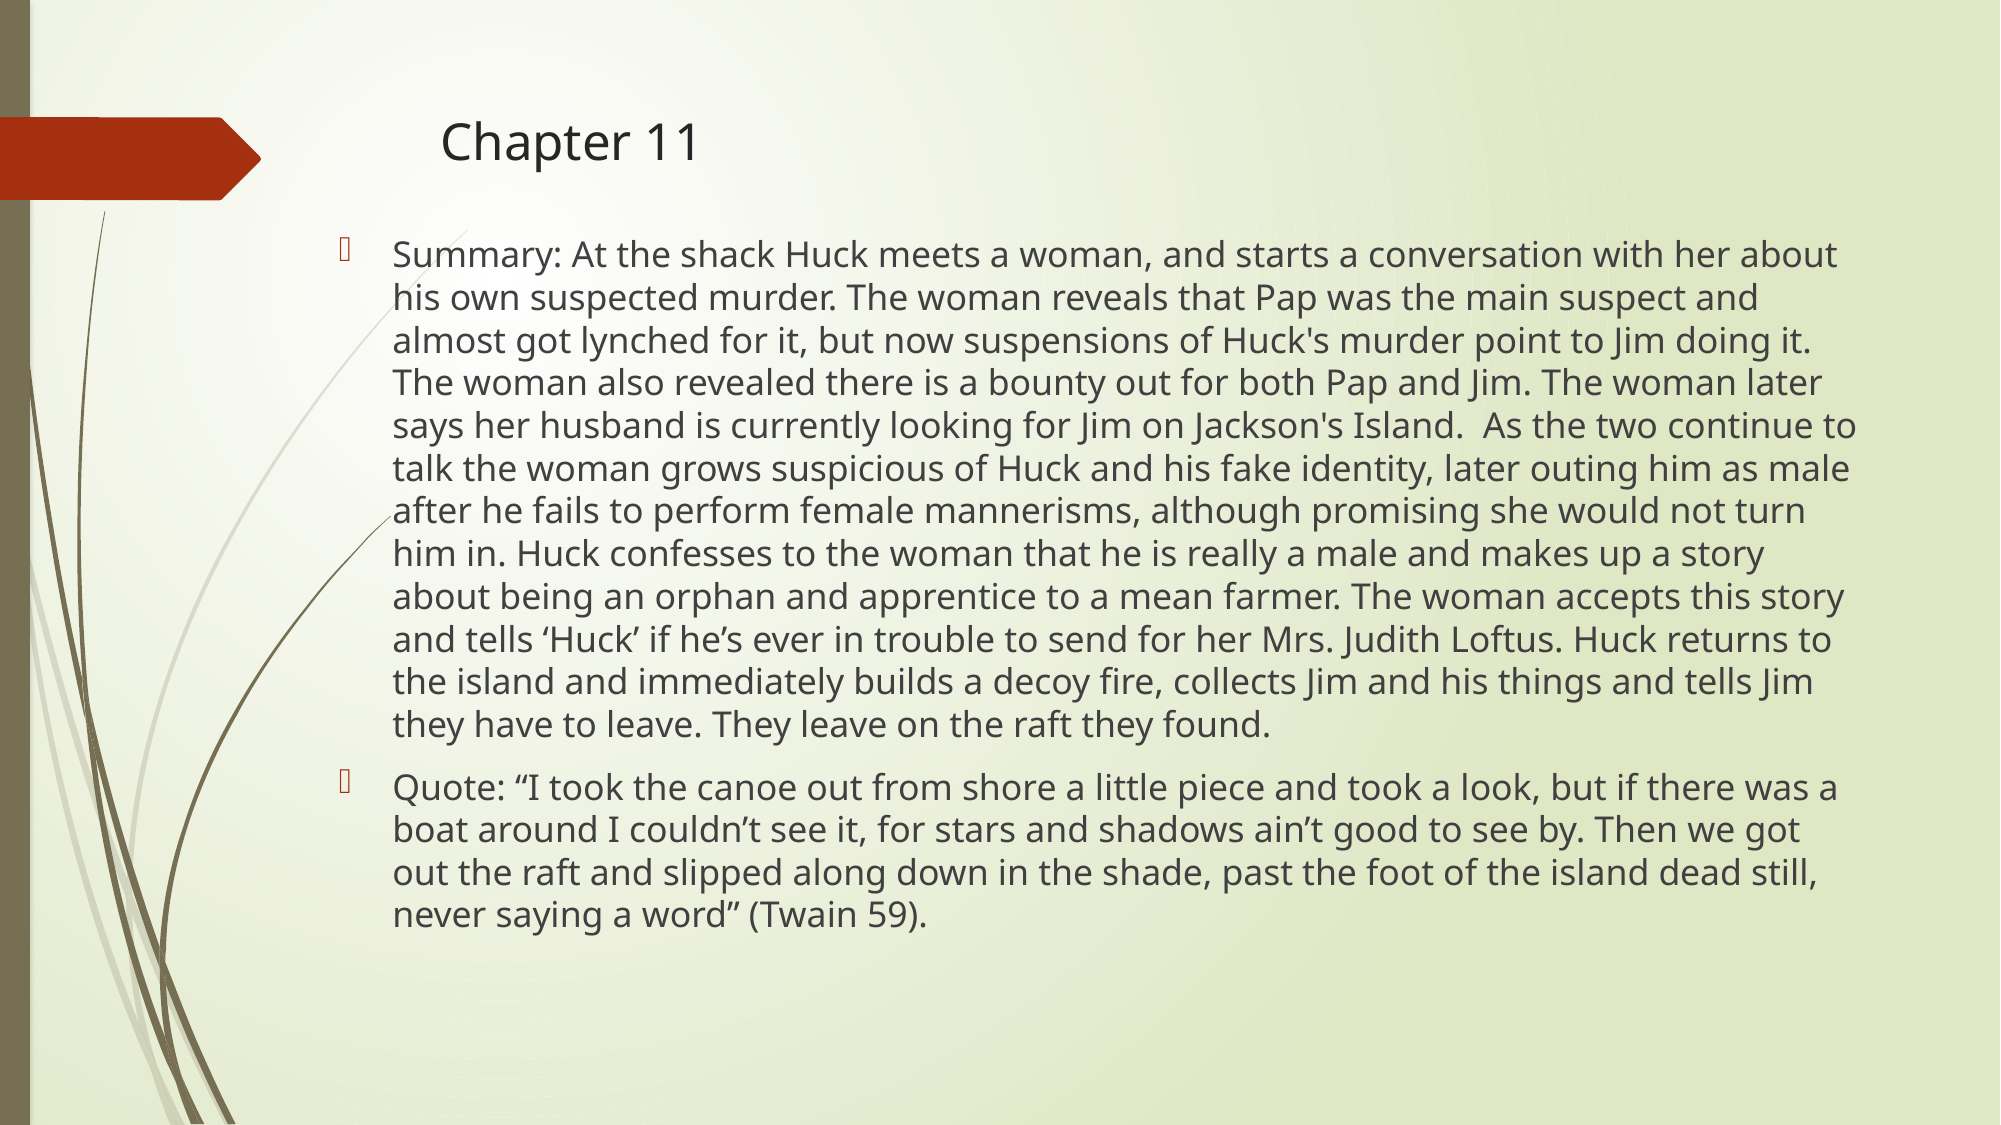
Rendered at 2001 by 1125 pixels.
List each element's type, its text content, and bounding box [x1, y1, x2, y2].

title Chapter 11 [425, 102, 1888, 179]
list Summary: At the shack Huck meets a woman, and starts a conversation with her about his own suspected murder. The woman reveals that Pap was the main suspect and almost got lynched for it, but now suspensions of Huck's murder point to Jim doing it. The woman also revealed there is a bounty out for both Pap and Jim. The woman later says her husband is currently looking for Jim on Jackson's Island. As the two continue to talk the woman grows suspicious of Huck and his fake identity, later outing him as male after he fails to perform female mannerisms, although promising she would not turn him in. Huck confesses to the woman that he is really a male and makes up a story about being an orphan and apprentice to a mean farmer. The woman accepts this story and tells ‘Huck’ if he’s ever in trouble to send for her Mrs. Judith Loftus. Huck returns to the island and immediately builds a decoy fire, collects Jim and his things and tells Jim they have to leave. They leave on the raft they found. Quote: “I took the canoe out from shore a little piece and took a look, but if there was a boat around I couldn’t see it, for stars and shadows ain’t good to see by. Then we got out the raft and slipped along down in the shade, past the foot of the island dead still, never saying a word” (Twain 59). [324, 224, 1881, 995]
